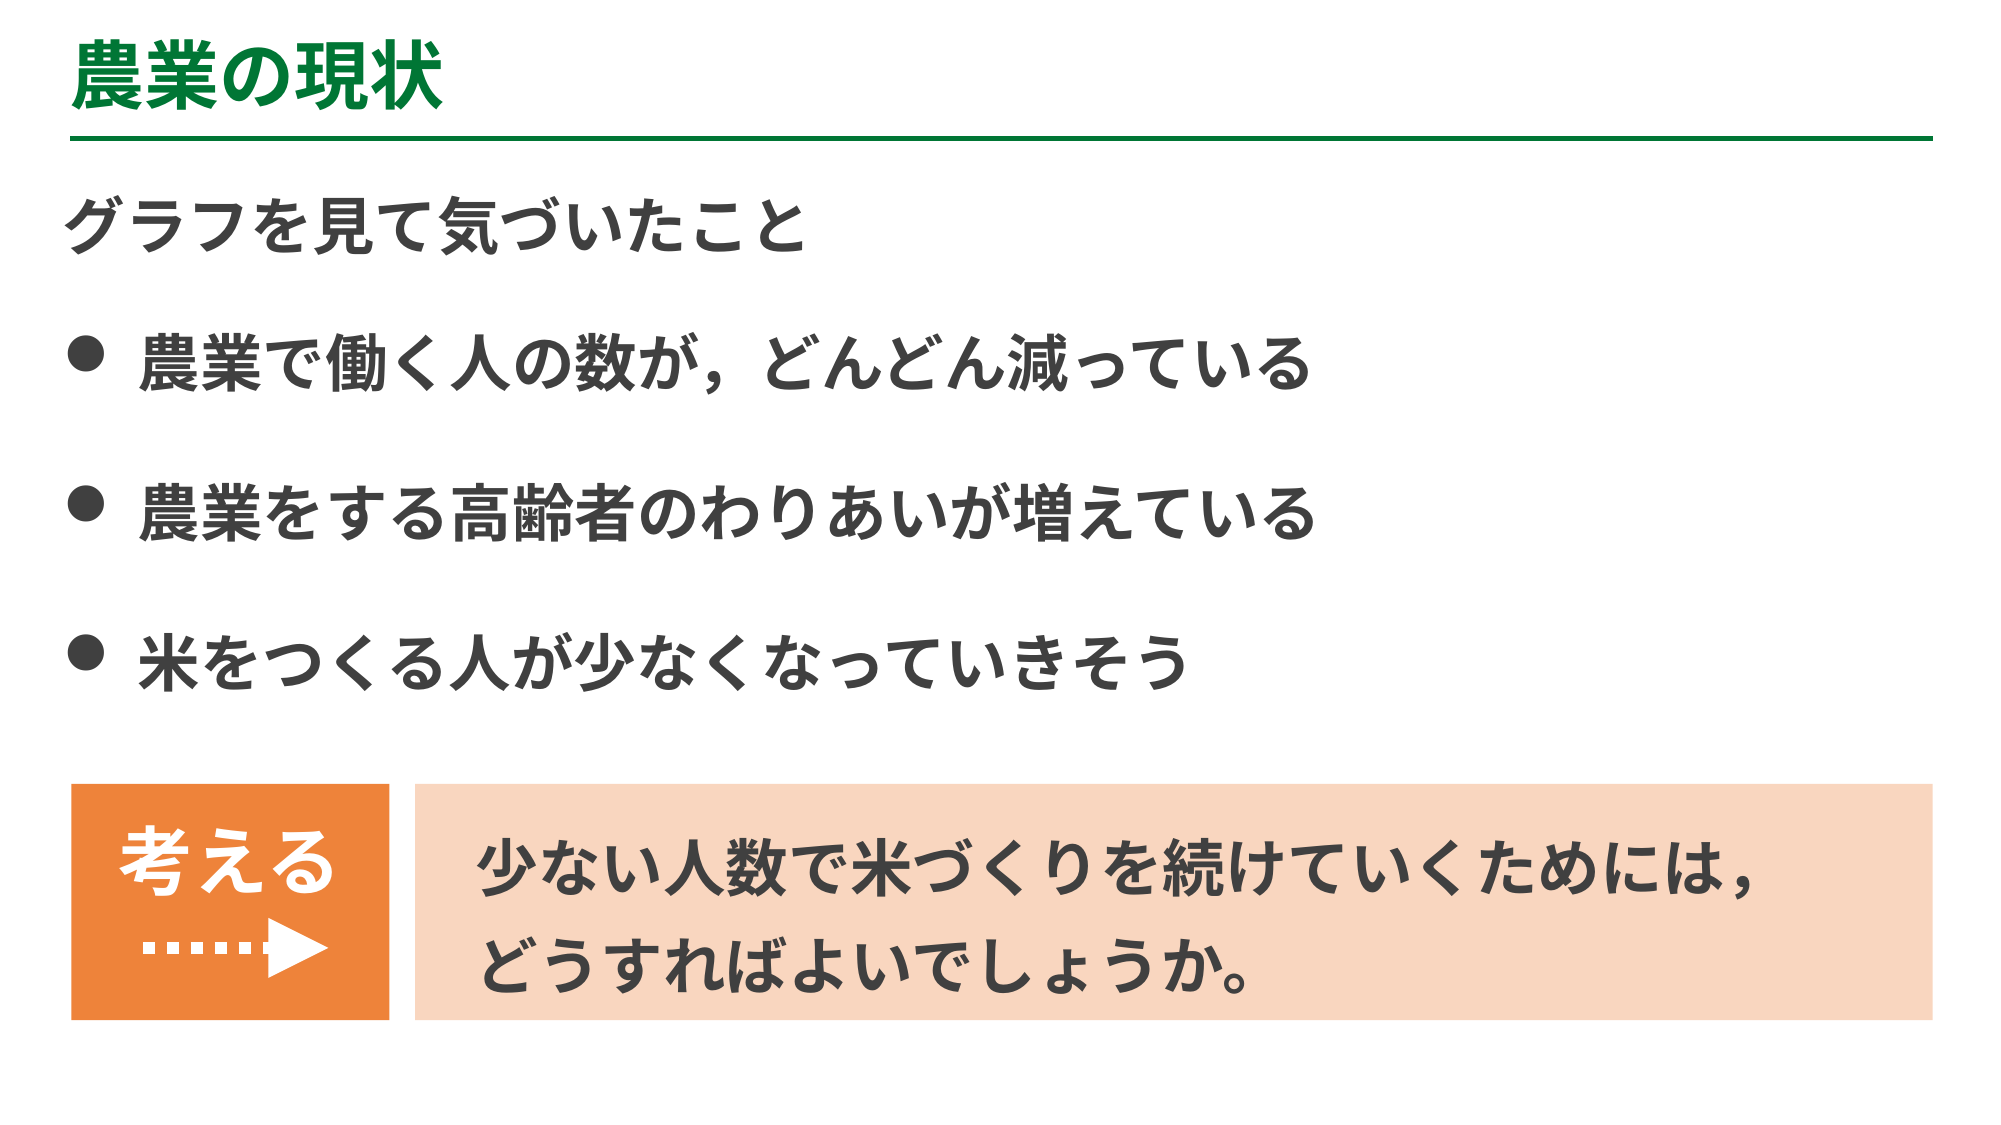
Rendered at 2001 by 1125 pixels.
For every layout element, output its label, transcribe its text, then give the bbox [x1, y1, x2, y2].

text_box 農業の現状 [54, 21, 1933, 126]
text_box 考える [71, 807, 390, 913]
text_box [414, 783, 1934, 1021]
text_box [70, 783, 390, 1021]
text_box 少ない人数で米づくりを続けていくためには， どうすればよいでしょうか。 [460, 799, 1858, 1010]
text_box グラフを見て気づいたこと [48, 142, 1972, 270]
text_box 農業で働く人の数が，どんどん減っている 農業をする高齢者のわりあいが増えている 米をつくる人が少なくなっていきそう [48, 278, 1972, 706]
